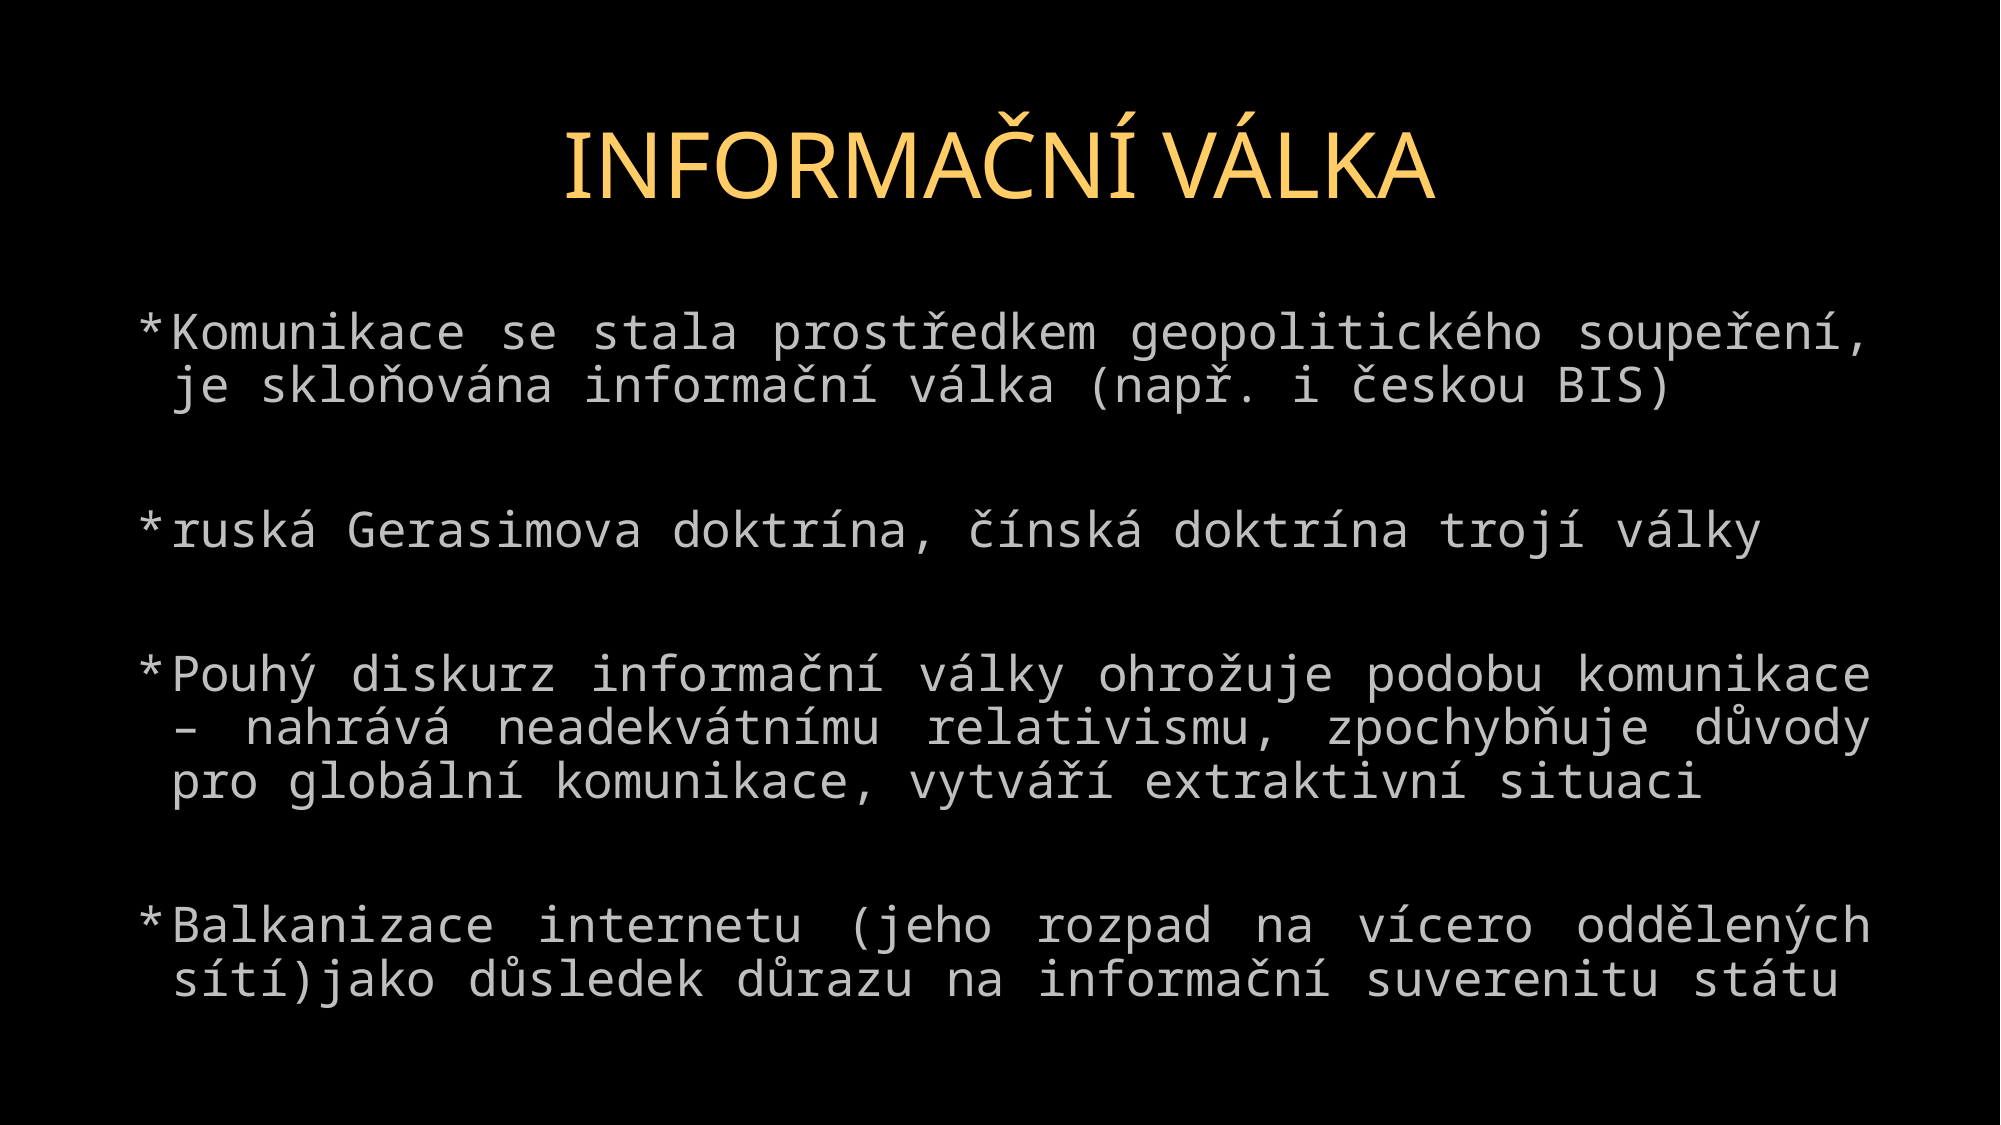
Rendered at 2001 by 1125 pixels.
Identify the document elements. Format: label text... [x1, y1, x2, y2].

title INFORMAČNÍ VÁLKA [137, 59, 1863, 278]
list Komunikace se stala prostředkem geopolitického soupeření, je skloňována informační válka (např. i českou BIS) ruská Gerasimova doktrína, čínská doktrína trojí války Pouhý diskurz informační války ohrožuje podobu komunikace – nahrává neadekvátnímu relativismu, zpochybňuje důvody pro globální komunikace, vytváří extraktivní situaci Balkanizace internetu (jeho rozpad na vícero oddělených sítí)jako důsledek důrazu na informační suverenitu státu [121, 299, 1888, 1066]
